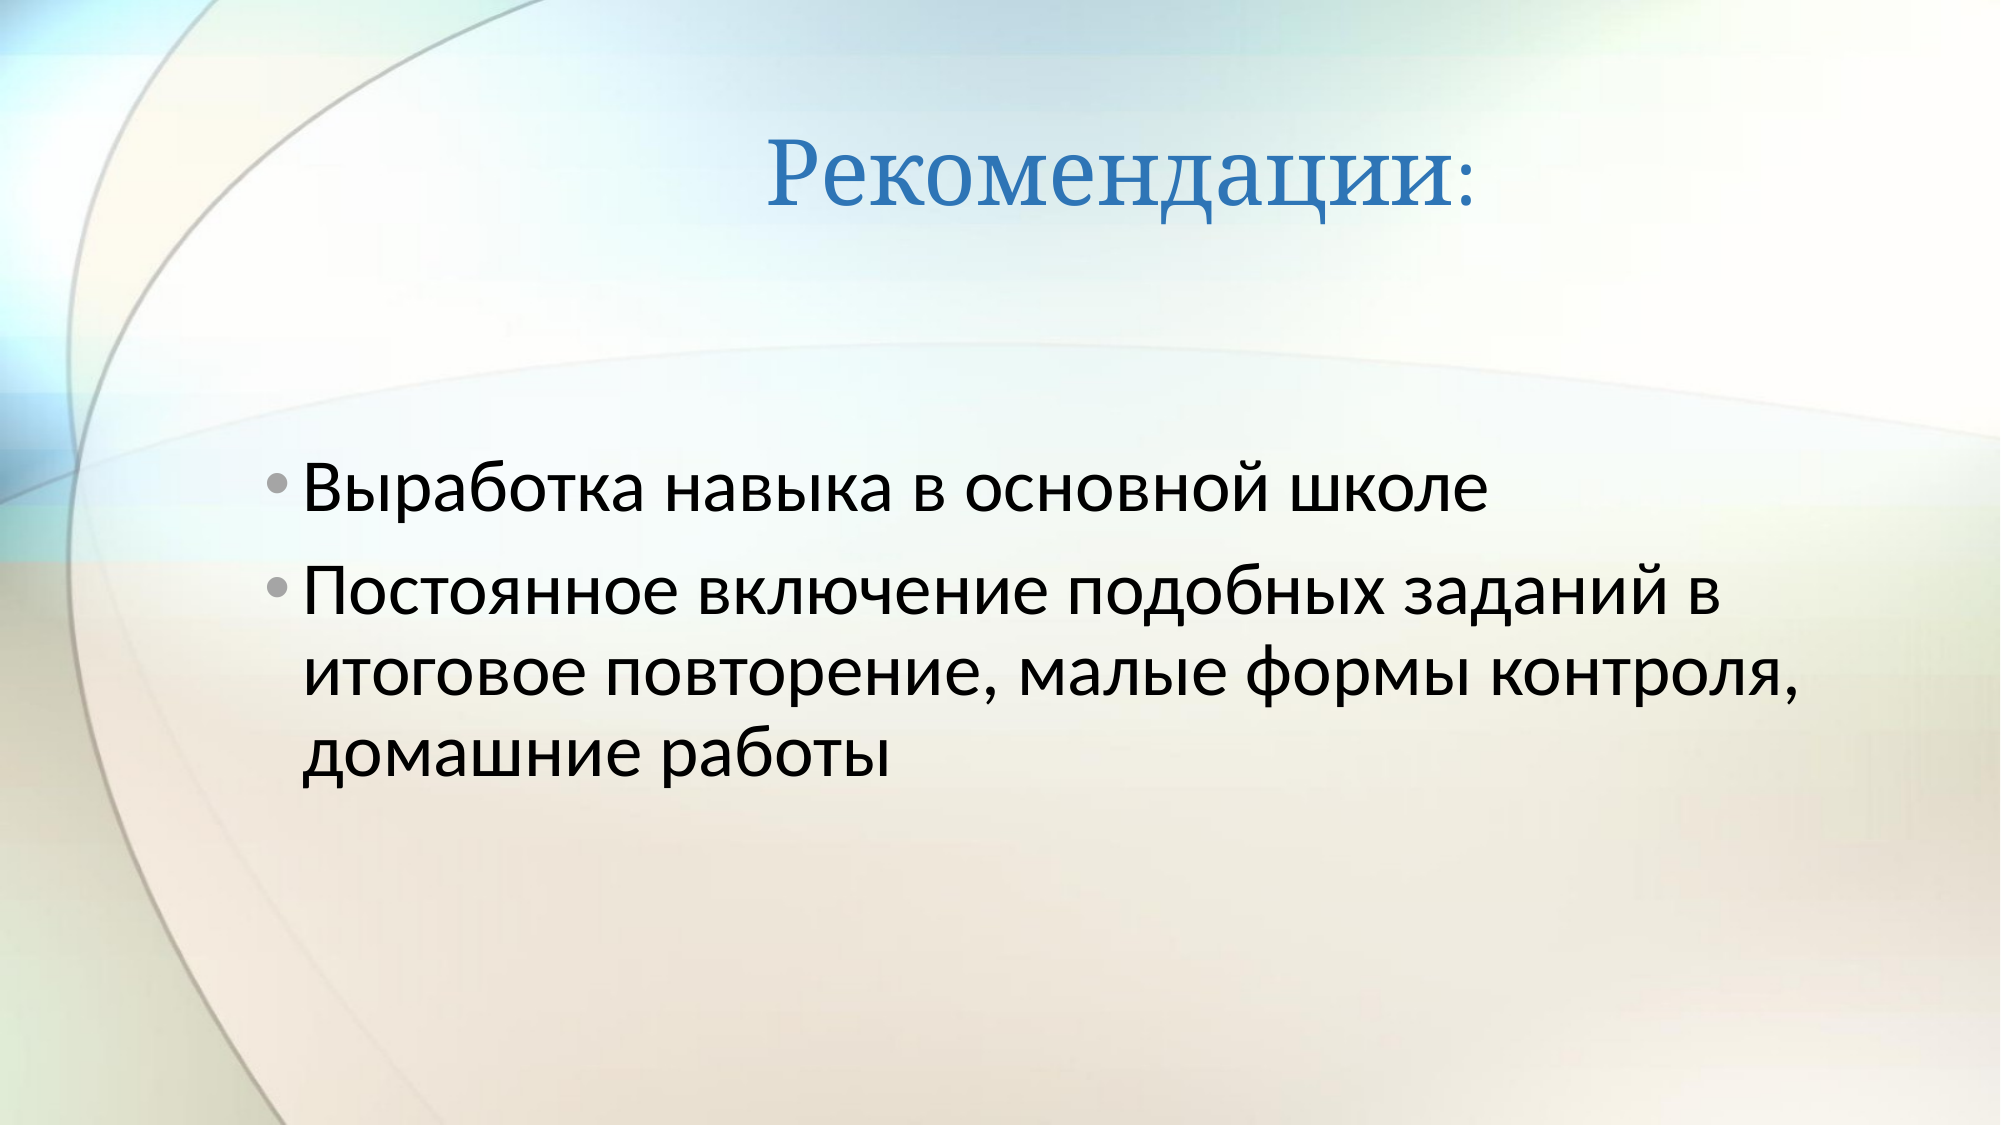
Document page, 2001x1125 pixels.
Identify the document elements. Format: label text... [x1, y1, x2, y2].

picture [0, 0, 2001, 1125]
title Рекомендации: [381, 59, 1863, 278]
list Выработка навыка в основной школе Постоянное включение подобных заданий в итоговое повторение, малые формы контроля, домашние работы [249, 439, 1994, 1103]
